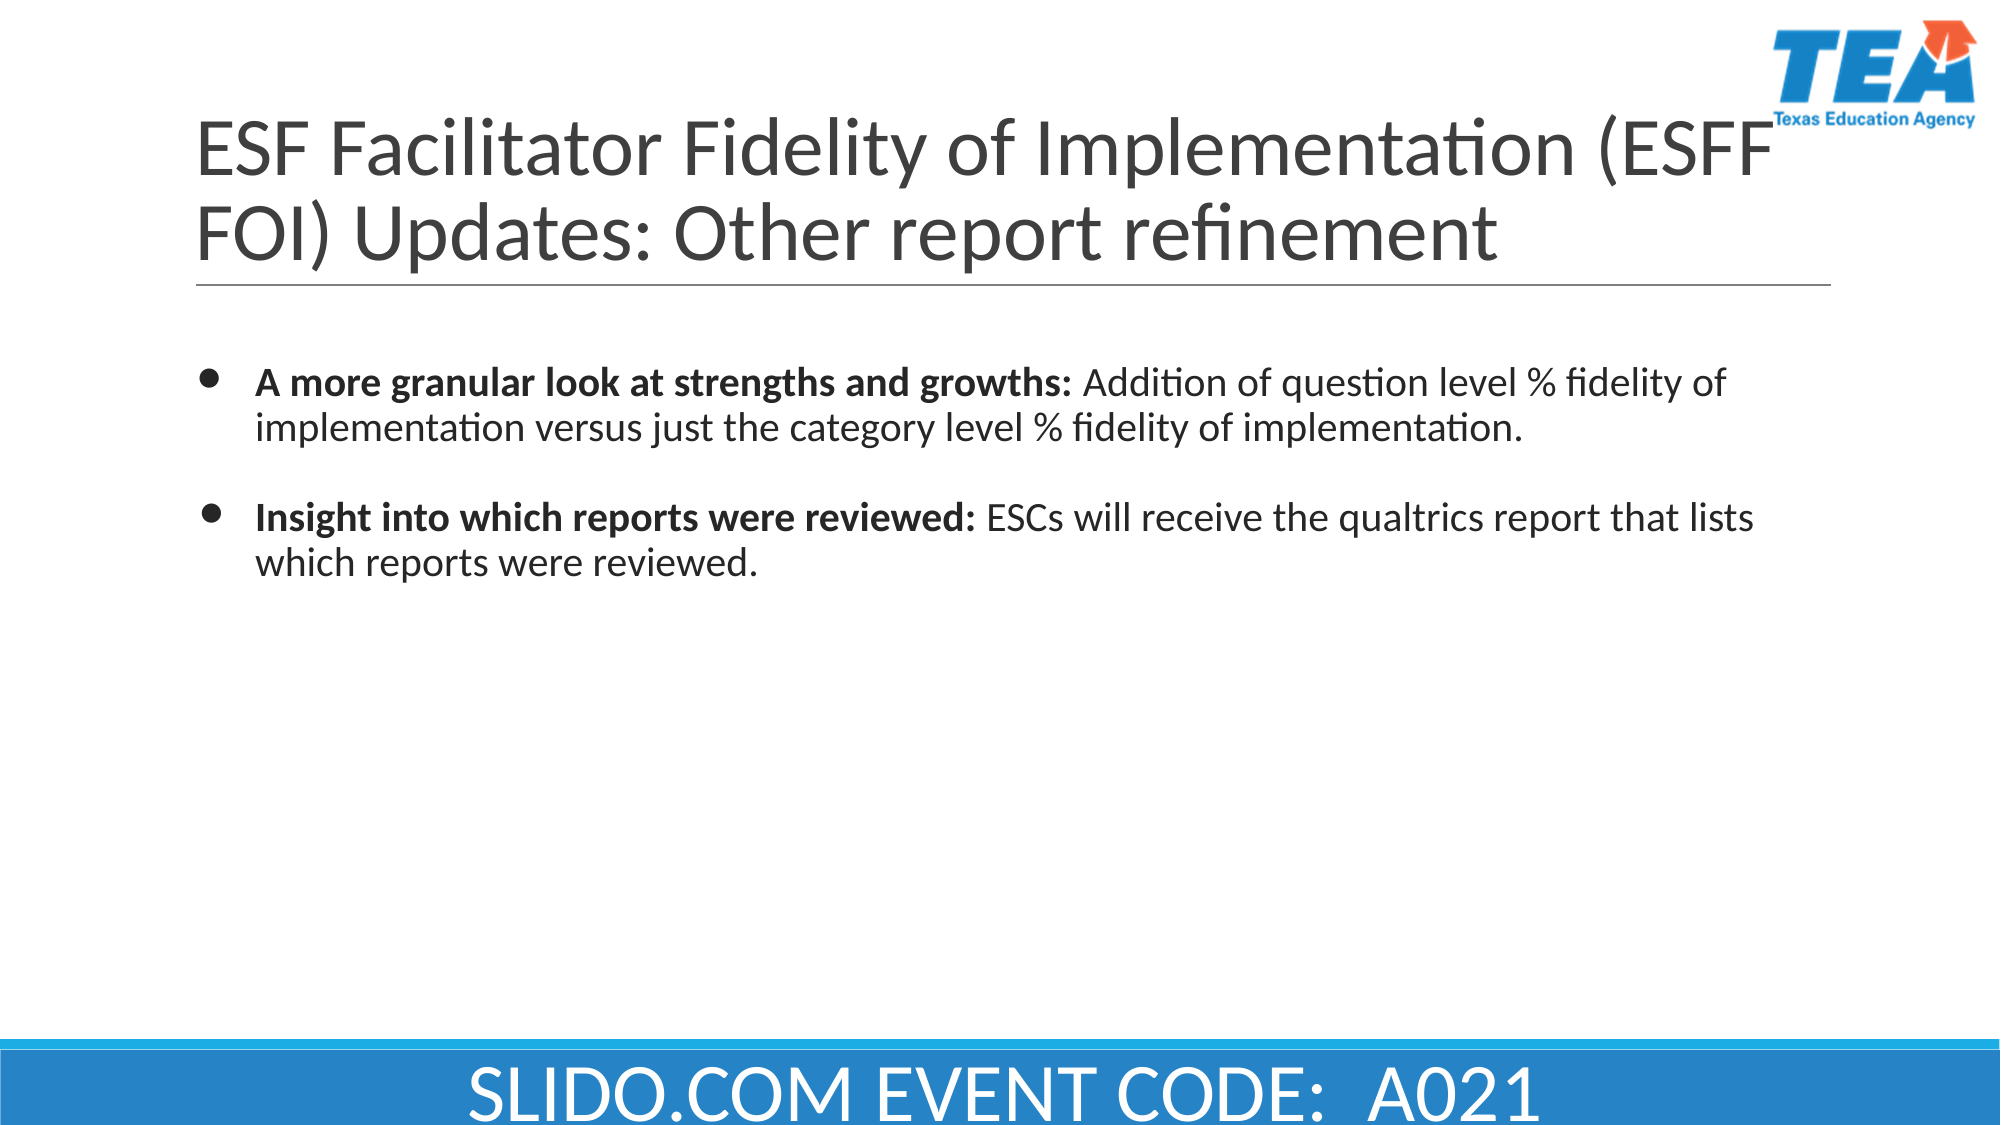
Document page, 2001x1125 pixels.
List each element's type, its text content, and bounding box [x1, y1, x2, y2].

picture [1757, 13, 2000, 137]
title ESF Facilitator Fidelity of Implementation (ESFF FOI) Updates: Other report refinement [180, 47, 1830, 285]
list A more granular look at strengths and growths: Addition of question level % fidelity of implementation versus just the category level % fidelity of implementation. Insight into which reports were reviewed: ESCs will receive the qualtrics report that lists which reports were reviewed. [180, 302, 1830, 963]
text_box SLIDO.COM EVENT CODE: A021 [5, 1030, 2000, 1125]
